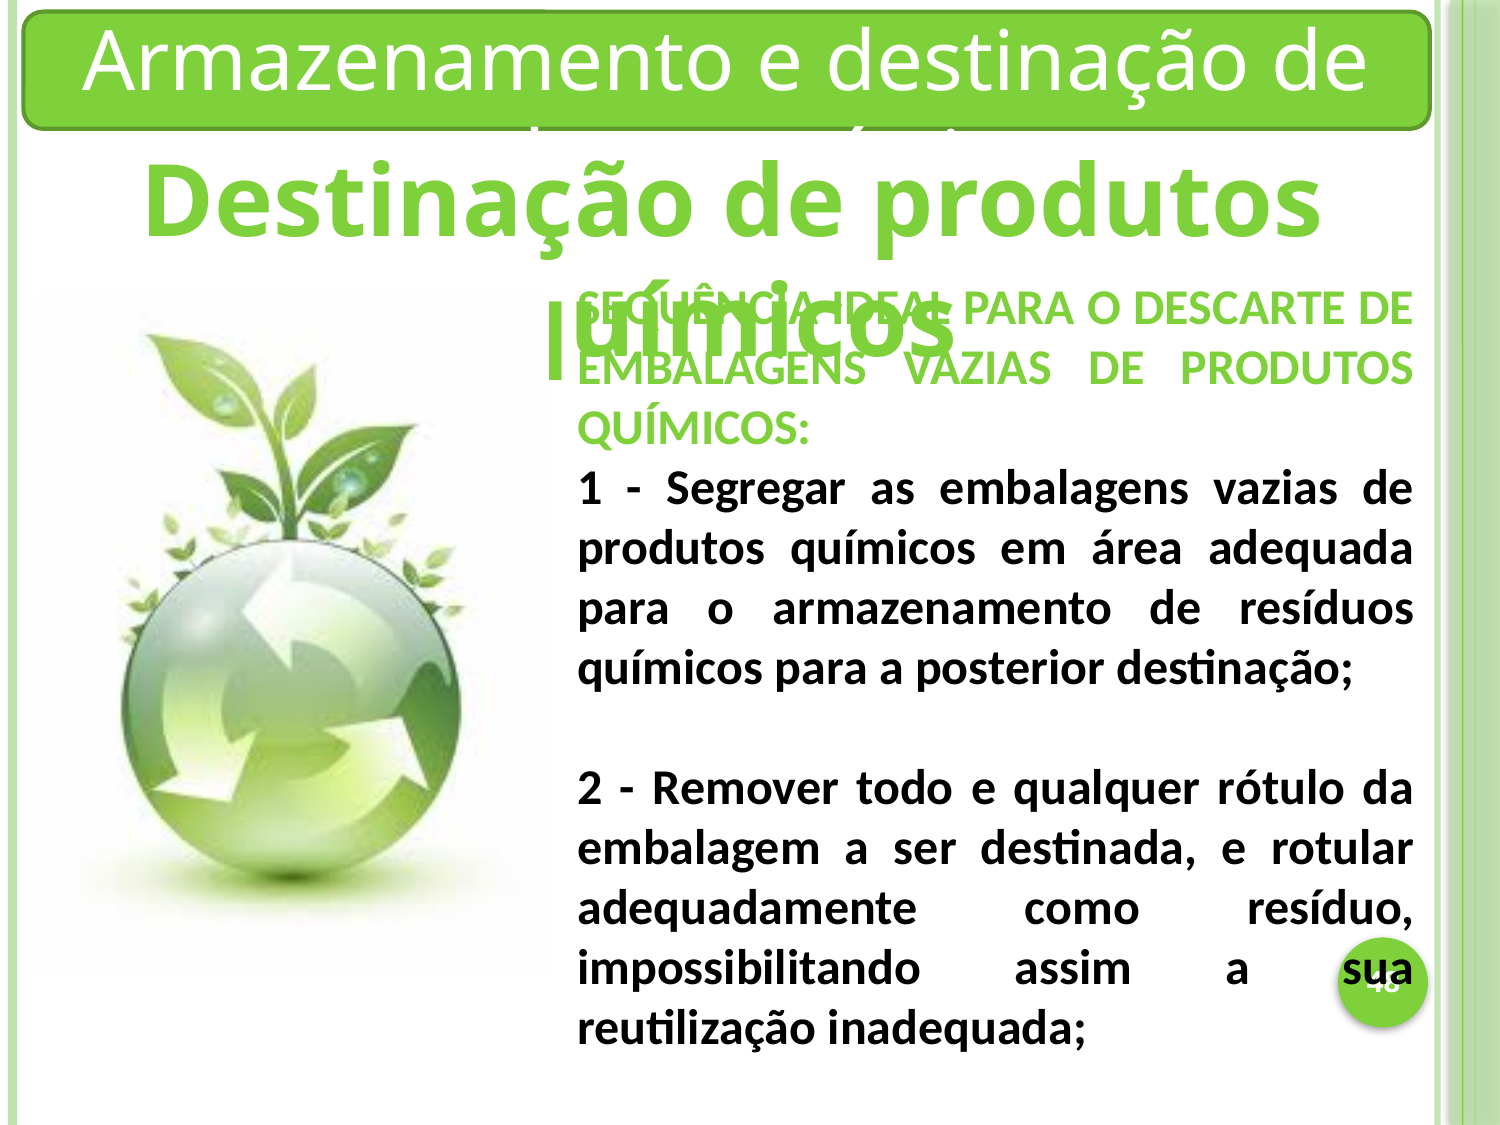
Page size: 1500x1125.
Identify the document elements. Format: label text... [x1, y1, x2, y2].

picture [34, 292, 549, 974]
text_box Armazenamento e destinação de produtos químicos [23, 0, 1430, 128]
slide_number 48 [1430, 940, 1434, 1027]
text_box SEQUÊNCIA IDEAL PARA O DESCARTE DE EMBALAGENS VAZIAS DE PRODUTOS QUÍMICOS: 1 - Segregar as embalagens vazias de produtos químicos em área adequada para o armazenamento de resíduos químicos para a posterior destinação; 2 - Remover todo e qualquer rótulo da embalagem a ser destinada, e rotular adequadamente como resíduo, impossibilitando assim a sua reutilização inadequada; [562, 266, 1430, 1062]
text_box Destinação de produtos químicos [23, 128, 1442, 384]
